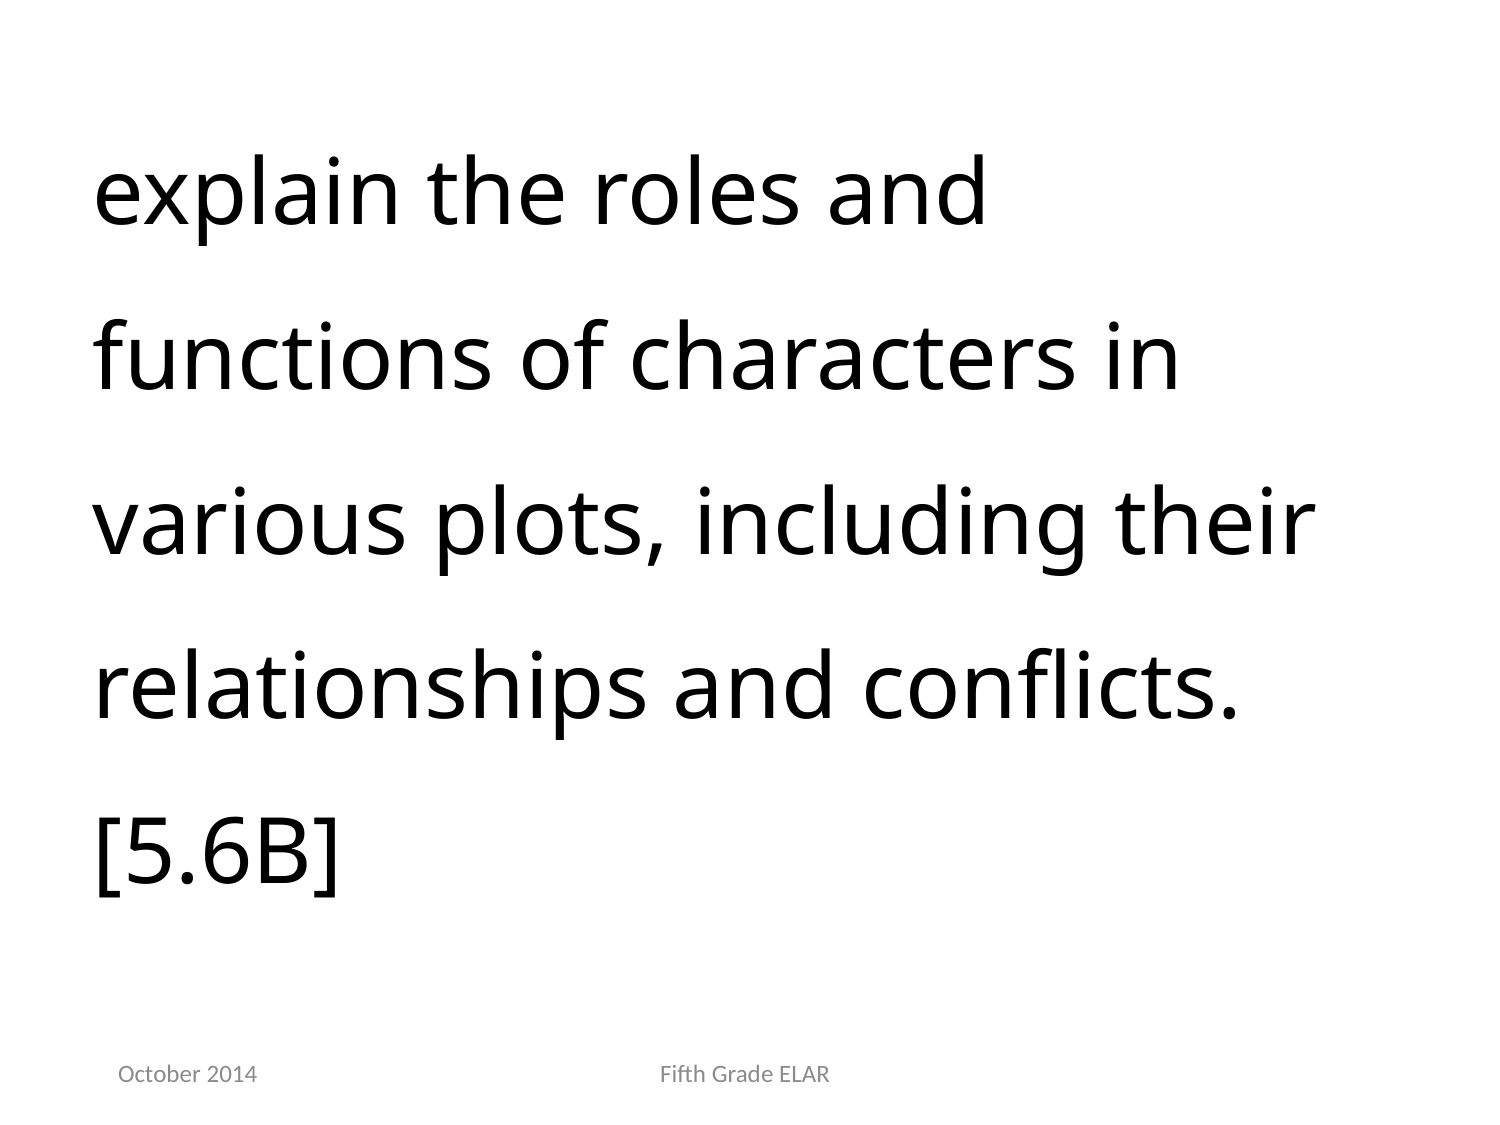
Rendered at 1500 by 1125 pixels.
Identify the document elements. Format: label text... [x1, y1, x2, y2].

subtitle explain the roles and functions of characters in various plots, including their relationships and conflicts.[5.6B] [78, 70, 1429, 1014]
footer Fifth Grade ELAR [492, 1042, 999, 1103]
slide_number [103, 1042, 441, 1103]
